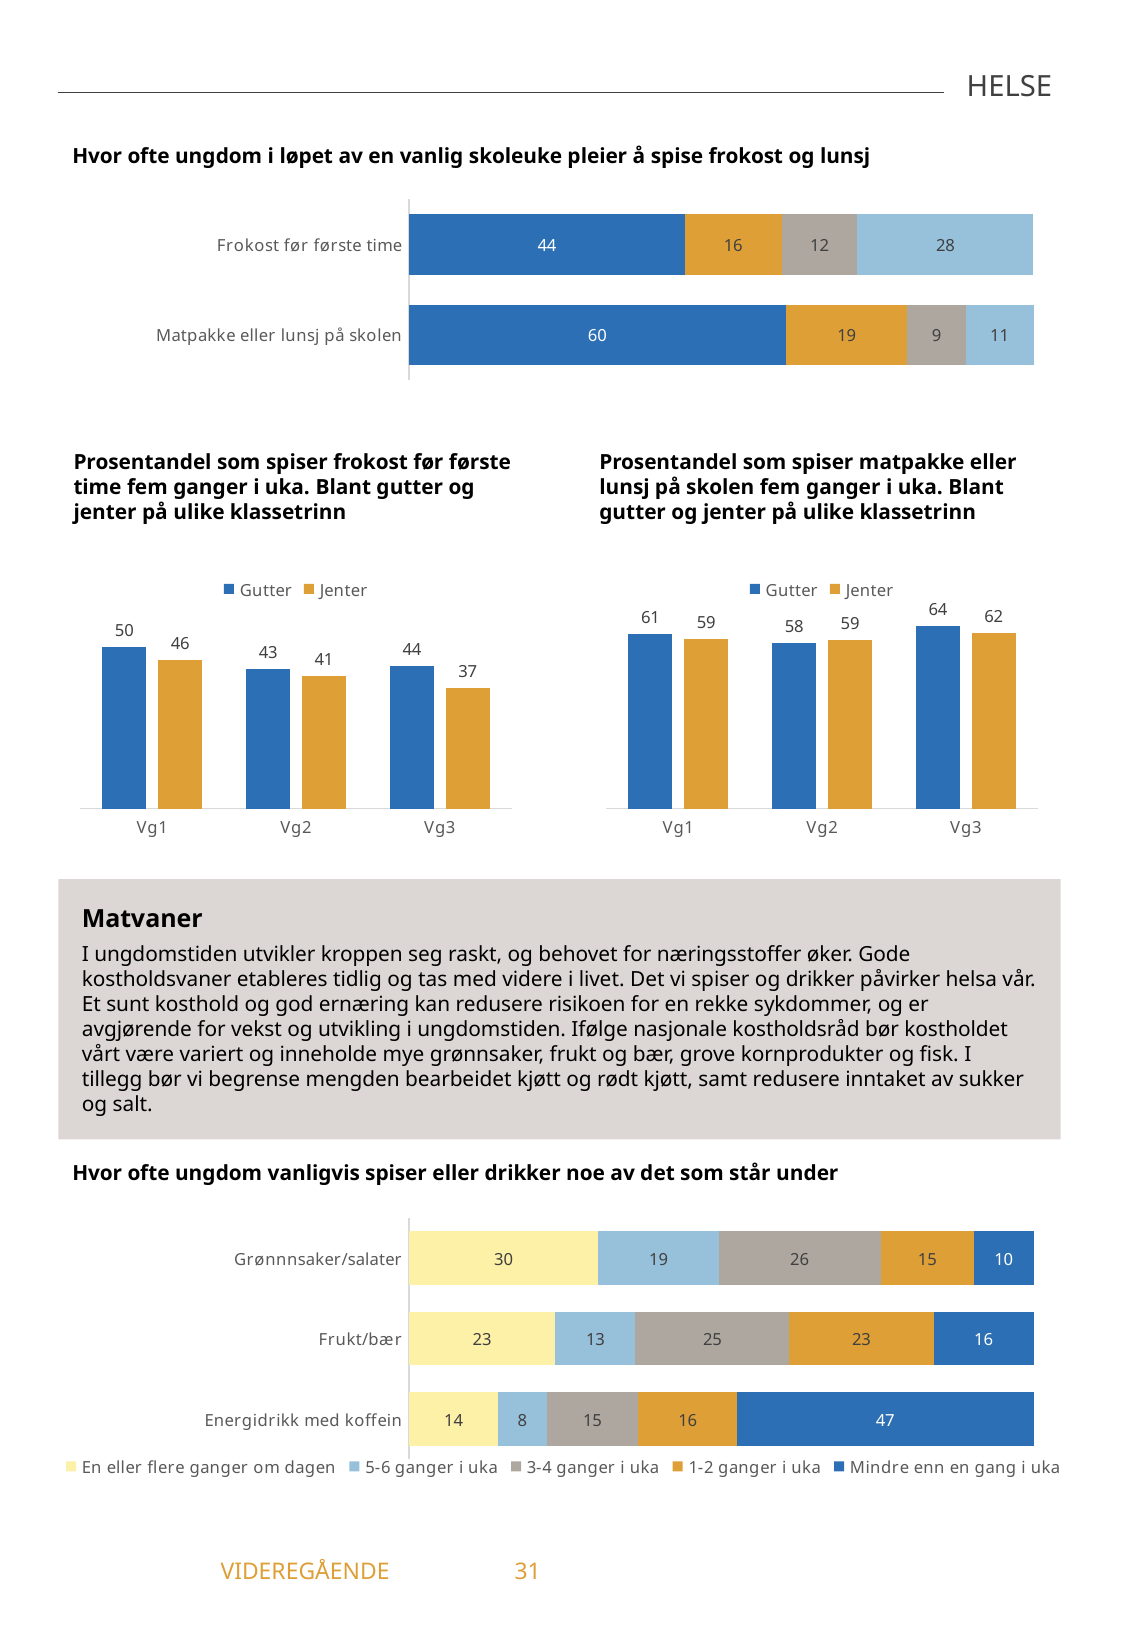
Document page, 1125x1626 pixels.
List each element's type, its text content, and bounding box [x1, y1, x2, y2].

chart [57, 1214, 1069, 1491]
text_box HELSE [57, 60, 1067, 110]
text_box Hvor ofte ungdom i løpet av en vanlig skoleuke pleier å spise frokost og lunsj [57, 134, 1067, 175]
text_box Hvor ofte ungdom vanligvis spiser eller drikker noe av det som står under [57, 1152, 1067, 1192]
chart [57, 560, 535, 854]
text_box Matvaner I ungdomstiden utvikler kroppen seg raskt, og behovet for næringsstoffer øker. Gode kostholdsvaner etableres tidlig og tas med videre i livet. Det vi spiser og drikker påvirker helsa vår. Et sunt kosthold og god ernæring kan redusere risikoen for en rekke sykdommer, og er avgjørende for vekst og utvikling i ungdomstiden. Ifølge nasjonale kostholdsråd bør kostholdet vårt være variert og inneholde mye grønnsaker, frukt og bær, grove kornprodukter og fisk. I tillegg bør vi begrense mengden bearbeidet kjøtt og rødt kjøtt, samt redusere inntaket av sukker og salt. [58, 879, 1061, 1140]
text_box Prosentandel som spiser frokost før første time fem ganger i uka. Blant gutter og jenter på ulike klassetrinn [58, 441, 545, 532]
chart [57, 197, 1069, 403]
text_box VIDEREGÅENDE 31 [49, 1549, 1125, 1592]
text_box Prosentandel som spiser matpakke eller lunsj på skolen fem ganger i uka. Blant gutter og jenter på ulike klassetrinn [584, 441, 1071, 532]
chart [583, 560, 1061, 854]
